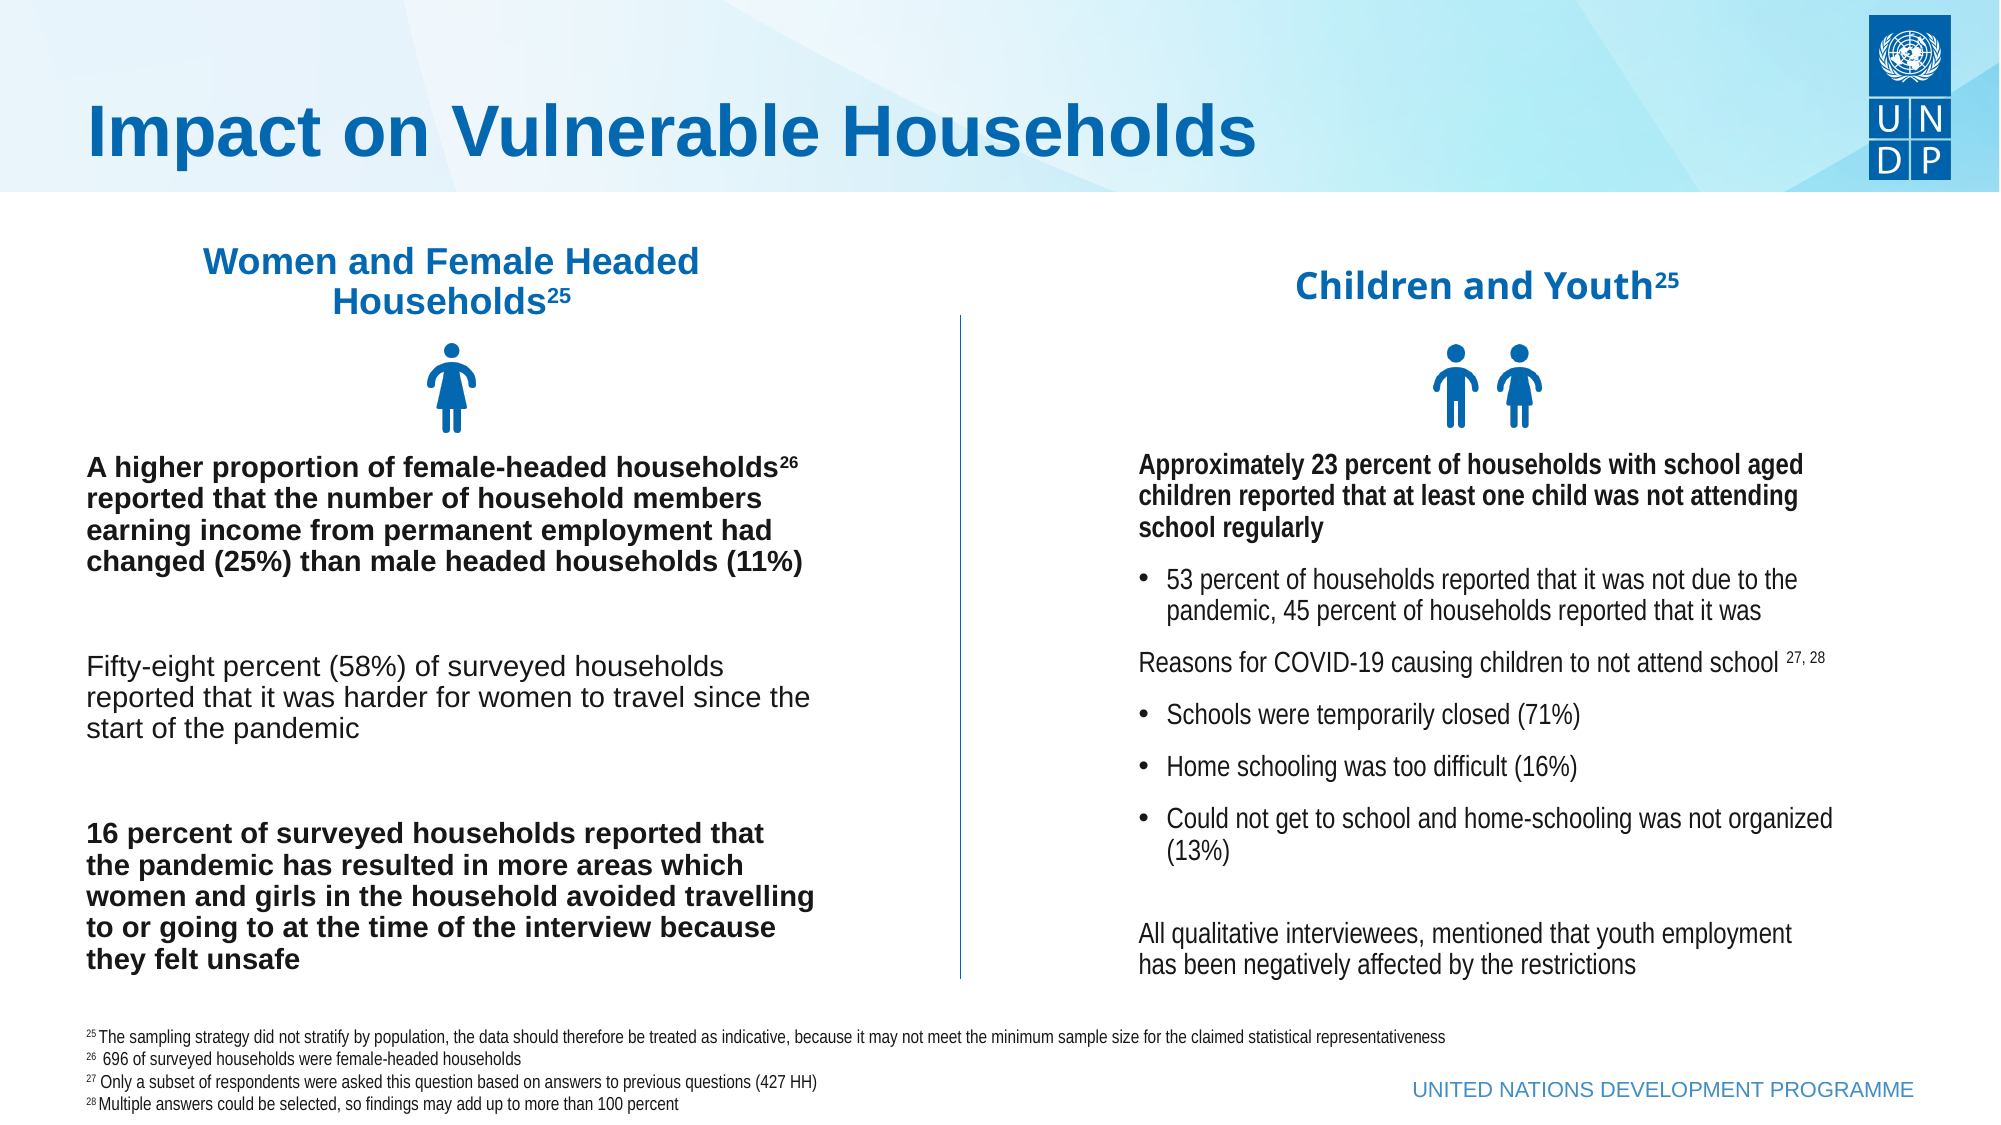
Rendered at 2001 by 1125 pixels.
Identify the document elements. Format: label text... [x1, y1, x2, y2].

text_box 25 The sampling strategy did not stratify by population, the data should therefore be treated as indicative, because it may not meet the minimum sample size for the claimed statistical representativeness 26 696 of surveyed households were female-headed households 27 Only a subset of respondents were asked this question based on answers to previous questions (427 HH) 28 Multiple answers could be selected, so findings may add up to more than 100 percent [71, 1017, 1488, 1125]
text_box Approximately 23 percent of households with school aged children reported that at least one child was not attending school regularly 53 percent of households reported that it was not due to the pandemic, 45 percent of households reported that it was Reasons for COVID-19 causing children to not attend school 27, 28 Schools were temporarily closed (71%) Home schooling was too difficult (16%) Could not get to school and home-schooling was not organized (13%) All qualitative interviewees, mentioned that youth employment has been negatively affected by the restrictions [1123, 441, 1851, 1044]
picture [0, 0, 2000, 192]
text_box Women and Female Headed Households25 [72, 234, 832, 322]
picture [427, 343, 476, 433]
text_box Children and Youth25 [1123, 229, 1851, 316]
picture [1433, 344, 1542, 428]
text_box A higher proportion of female-headed households26 reported that the number of household members earning income from permanent employment had changed (25%) than male headed households (11%) Fifty-eight percent (58%) of surveyed households reported that it was harder for women to travel since the start of the pandemic 16 percent of surveyed households reported that the pandemic has resulted in more areas which women and girls in the household avoided travelling to or going to at the time of the interview because they felt unsafe [71, 444, 832, 1017]
title Impact on Vulnerable Households [72, 14, 1798, 180]
